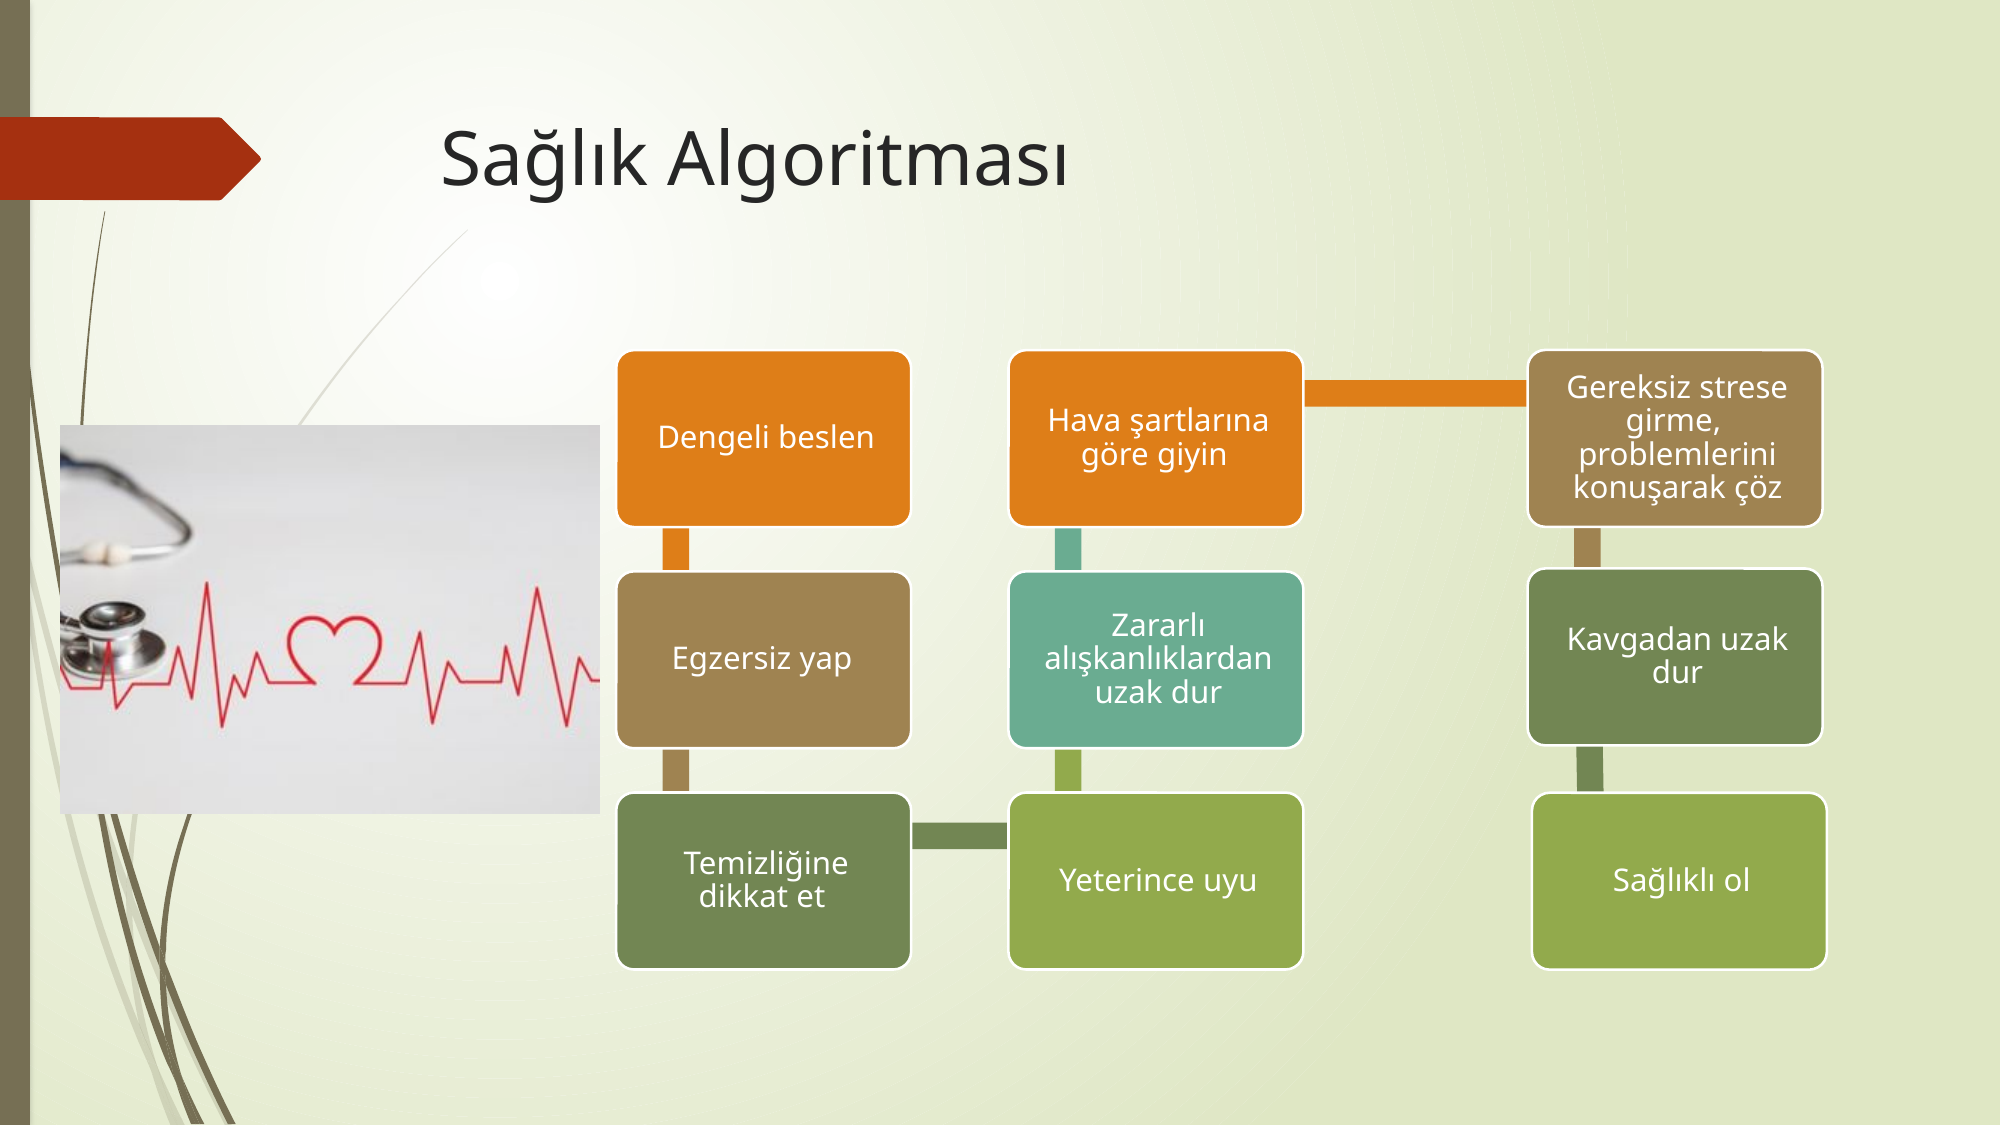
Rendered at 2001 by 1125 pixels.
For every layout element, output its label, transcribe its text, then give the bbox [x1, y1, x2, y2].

title Sağlık Algoritması [425, 102, 1888, 313]
picture [60, 425, 600, 814]
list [424, 349, 1888, 971]
